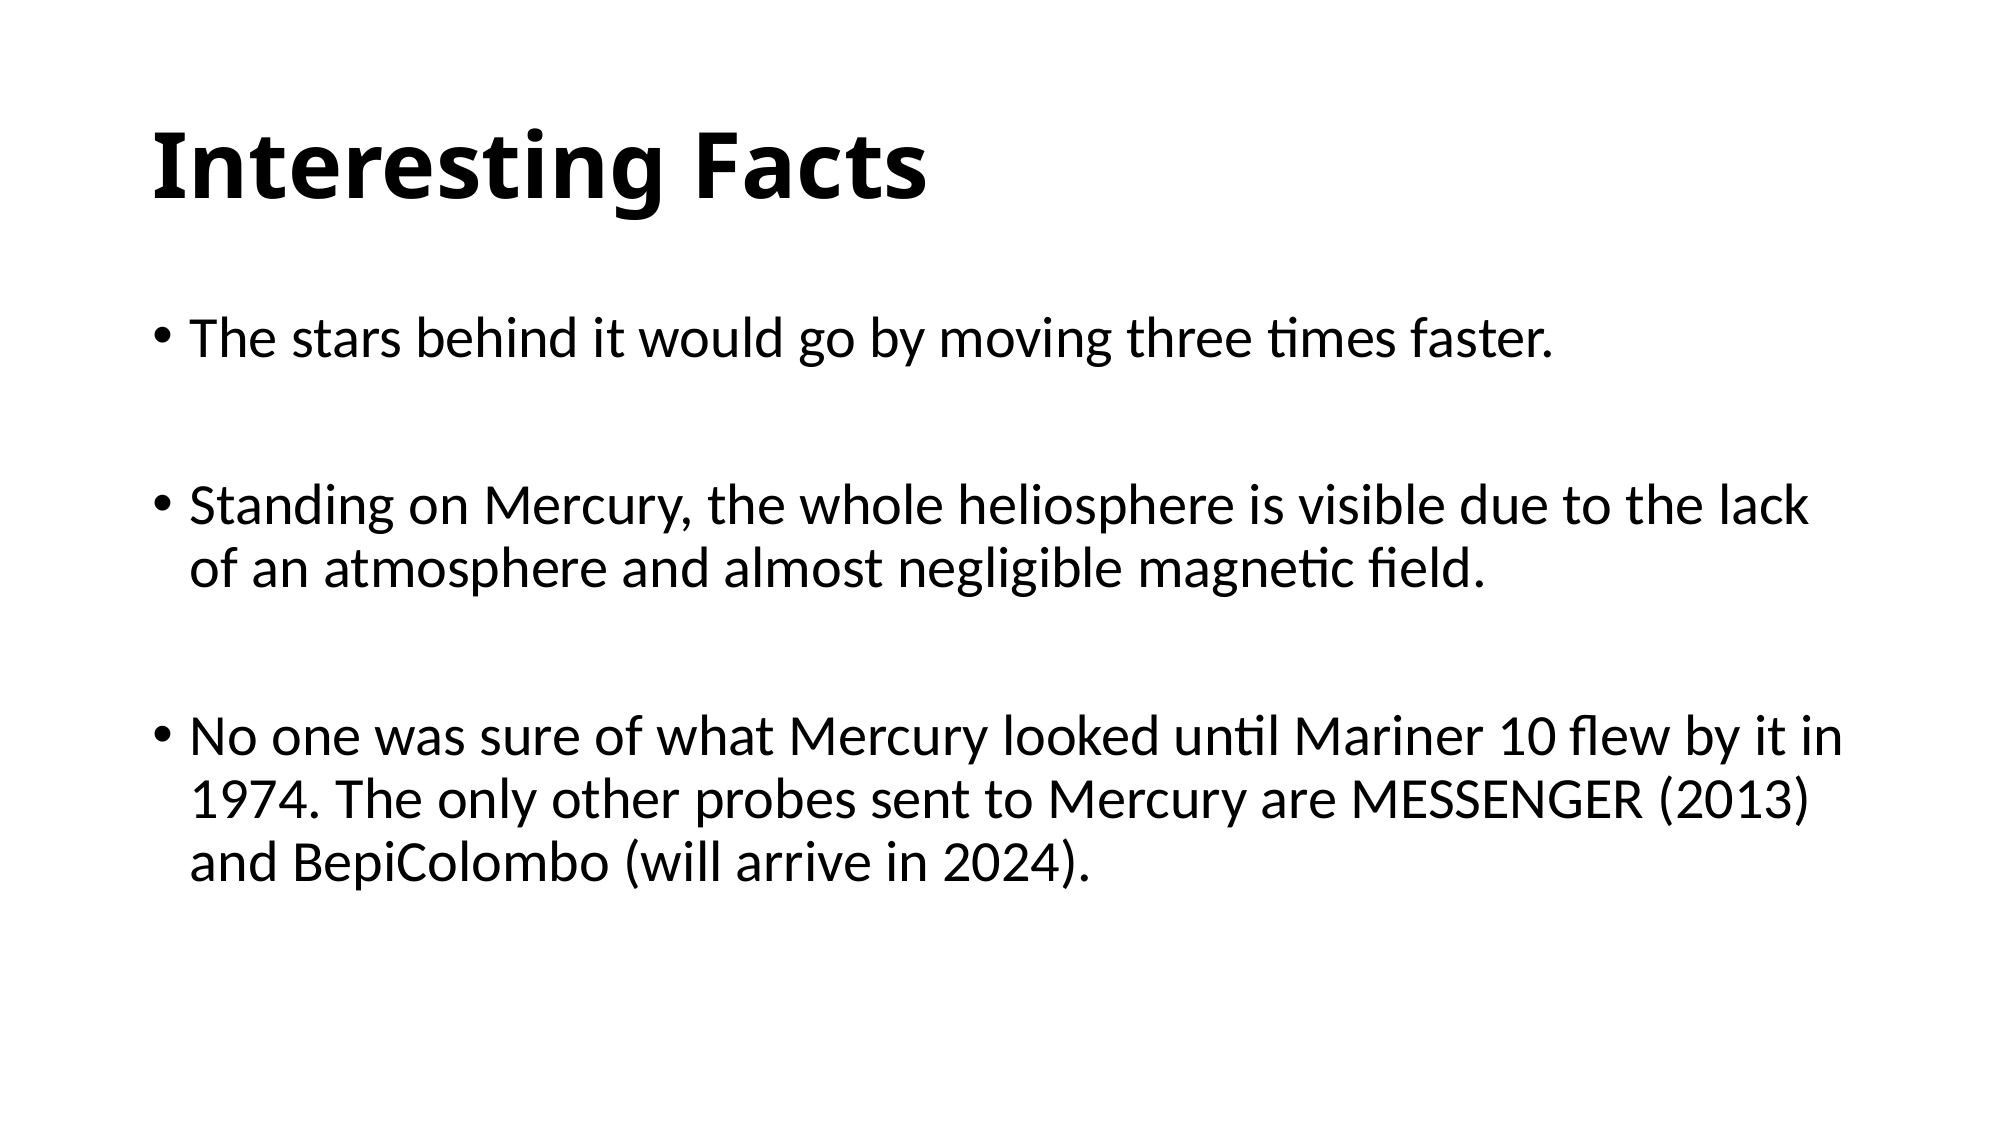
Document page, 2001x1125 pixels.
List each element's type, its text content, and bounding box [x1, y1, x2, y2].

list The stars behind it would go by moving three times faster. Standing on Mercury, the whole heliosphere is visible due to the lack of an atmosphere and almost negligible magnetic field. No one was sure of what Mercury looked until Mariner 10 flew by it in 1974. The only other probes sent to Mercury are MESSENGER (2013) and BepiColombo (will arrive in 2024). [137, 299, 1863, 1014]
title Interesting Facts [137, 59, 1863, 278]
